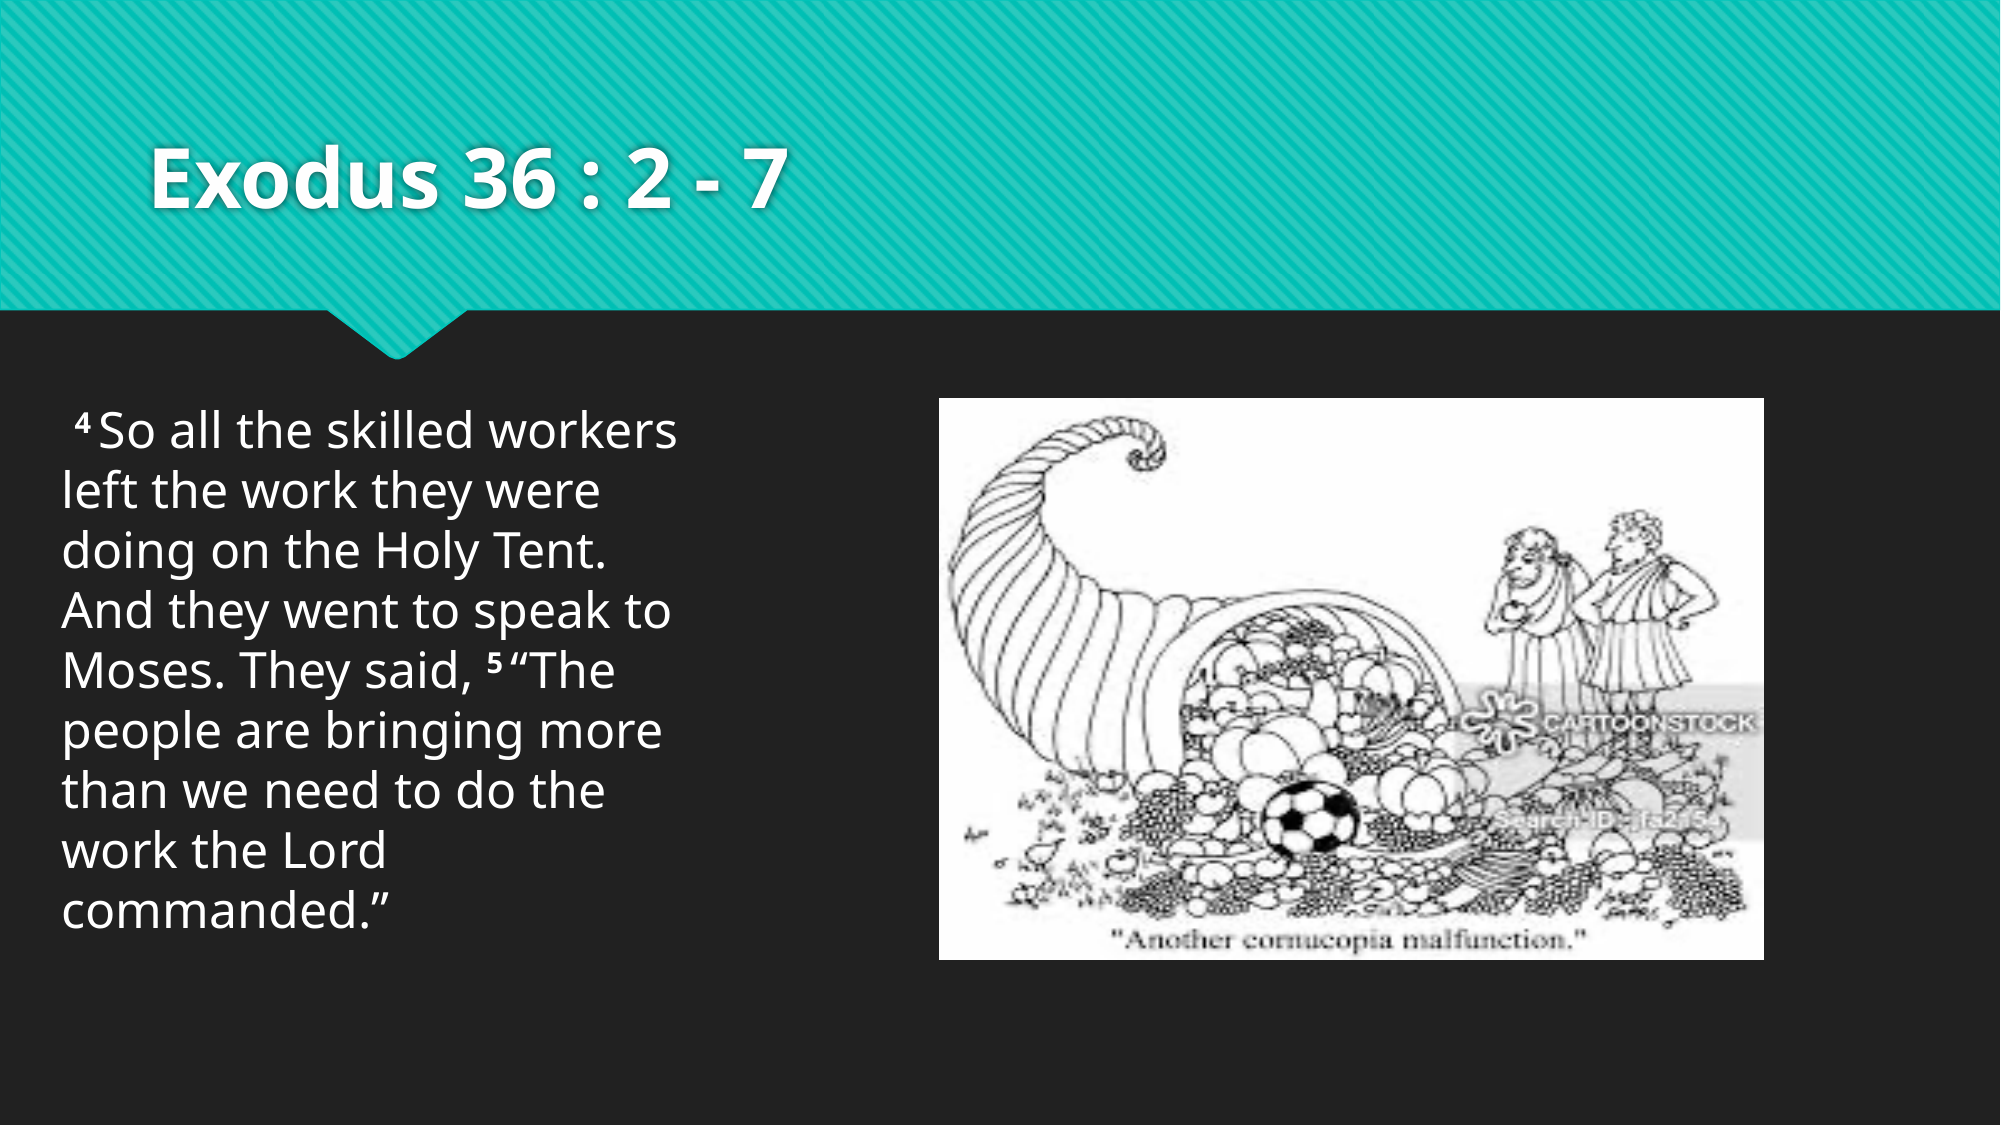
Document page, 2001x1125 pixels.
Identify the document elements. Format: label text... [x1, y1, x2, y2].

title Exodus 36 : 2 - 7 [132, 73, 1868, 233]
text_box 4 So all the skilled workers left the work they were doing on the Holy Tent. And they went to speak to Moses. They said, 5 “The people are bringing more than we need to do the work the Lord commanded.” [46, 391, 717, 946]
picture [938, 398, 1765, 960]
